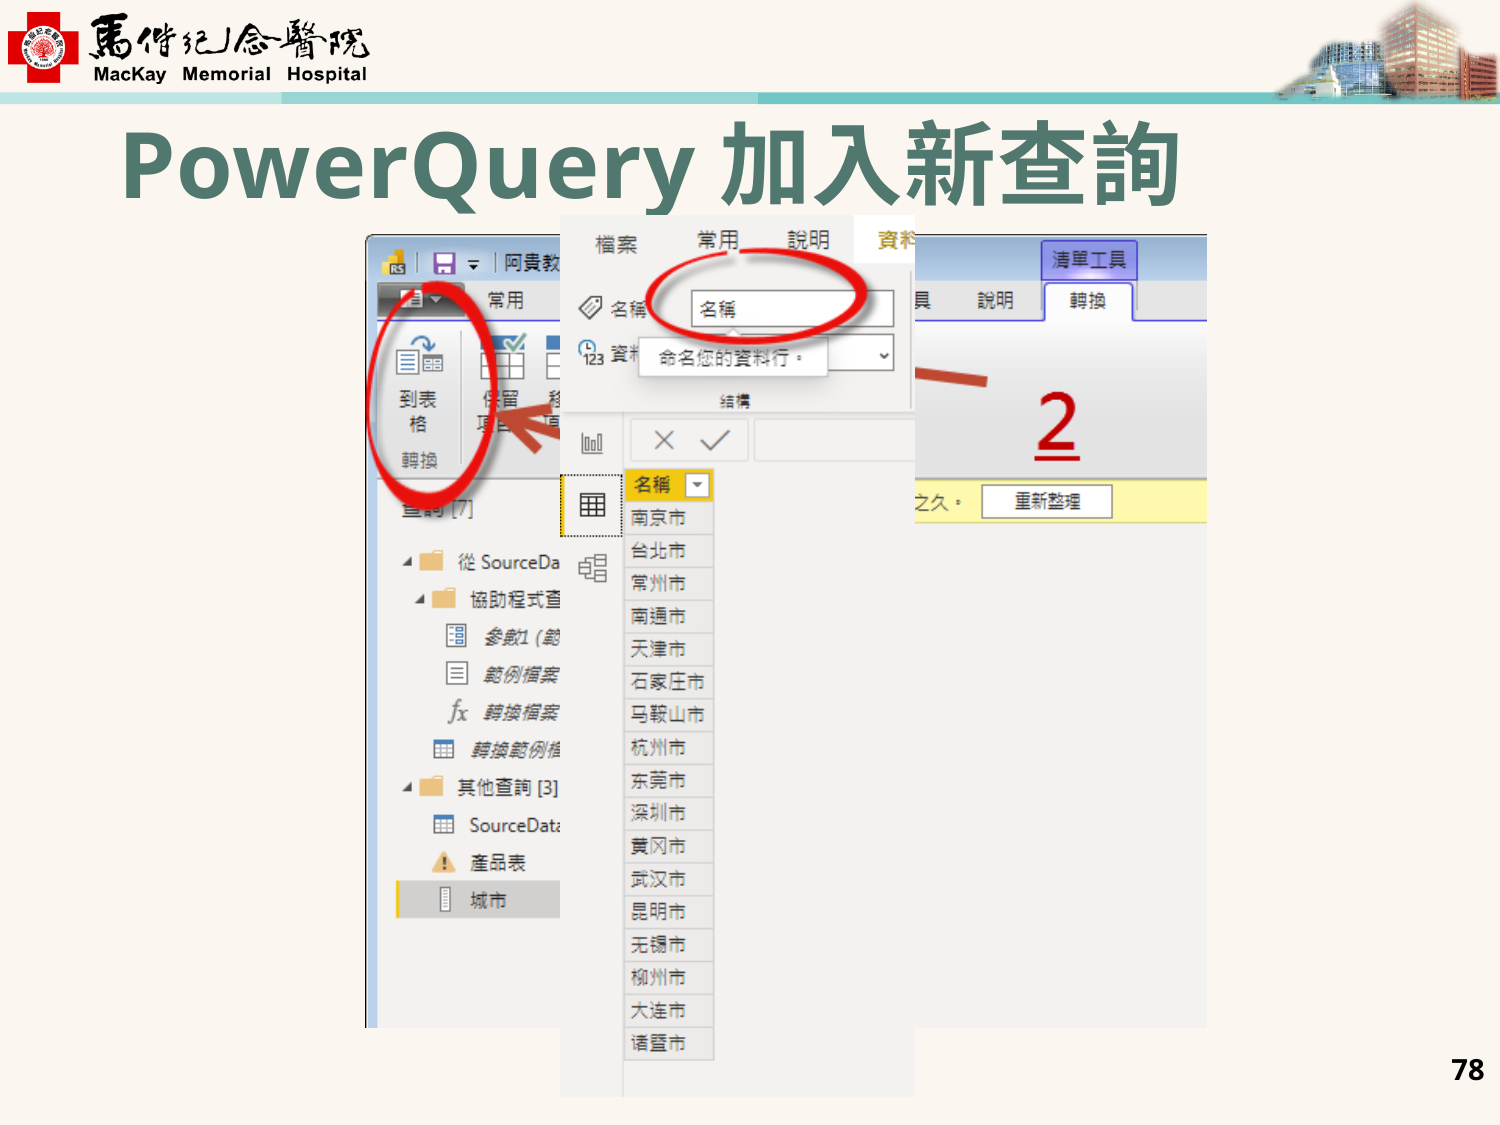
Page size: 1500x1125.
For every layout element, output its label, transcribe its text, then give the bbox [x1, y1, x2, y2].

picture [1276, 0, 1495, 98]
picture [8, 12, 370, 84]
title PowerQuery加入新查詢 [103, 59, 1470, 278]
picture [365, 215, 1207, 1097]
slide_number 78 [1162, 1040, 1500, 1101]
